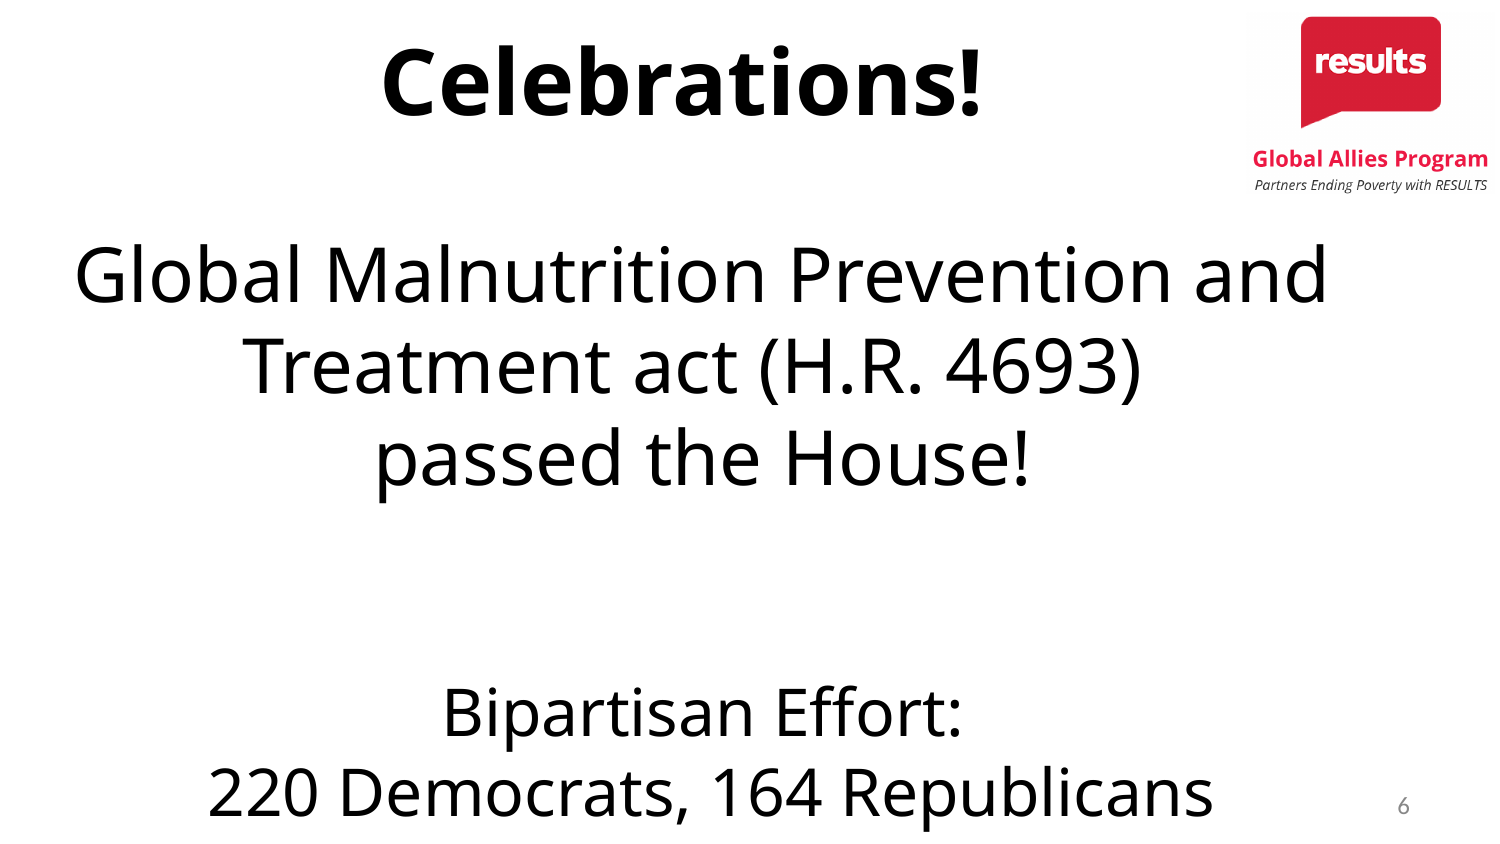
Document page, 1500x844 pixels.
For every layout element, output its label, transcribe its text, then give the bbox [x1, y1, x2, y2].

slide_number 6 [1074, 782, 1425, 827]
list Global Malnutrition Prevention and Treatment act (H.R. 4693) passed the House! Bipartisan Effort: 220 Democrats, 164 Republicans [0, 218, 1419, 842]
title Celebrations! [75, 8, 1290, 150]
picture [1246, 12, 1495, 194]
